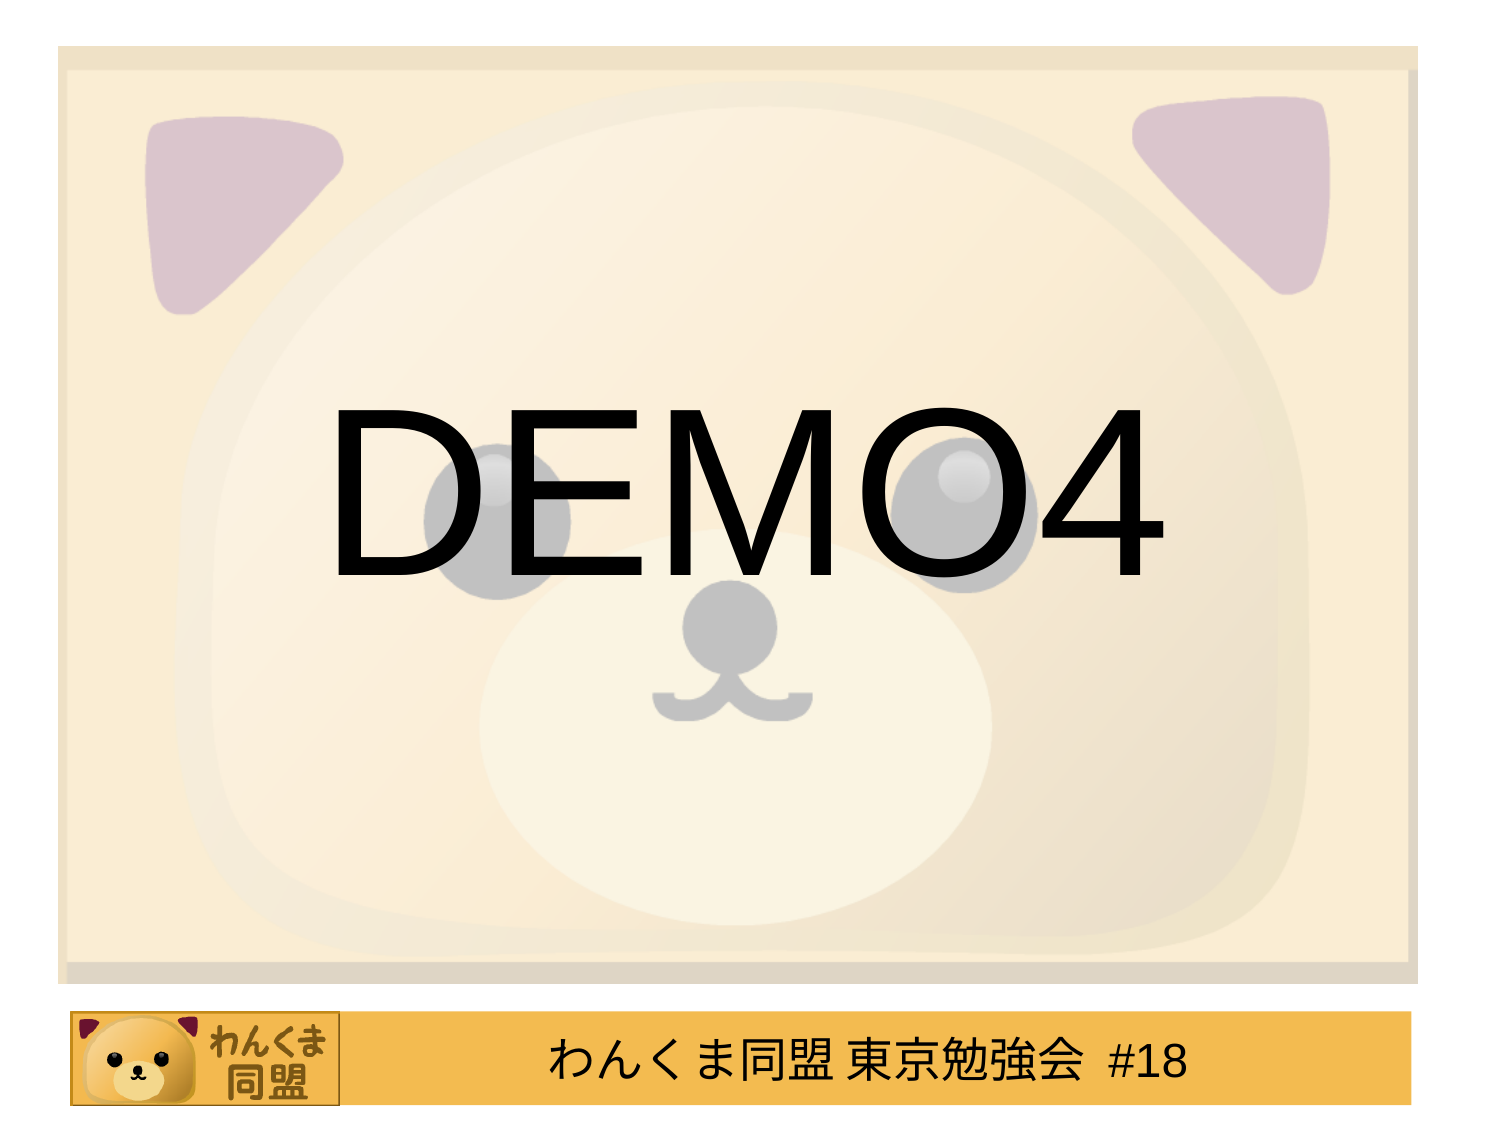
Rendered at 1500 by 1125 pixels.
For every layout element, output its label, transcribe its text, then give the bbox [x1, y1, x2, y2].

picture [70, 1019, 340, 1106]
picture [58, 46, 1418, 984]
text_box DEMO4 [70, 328, 1421, 1019]
